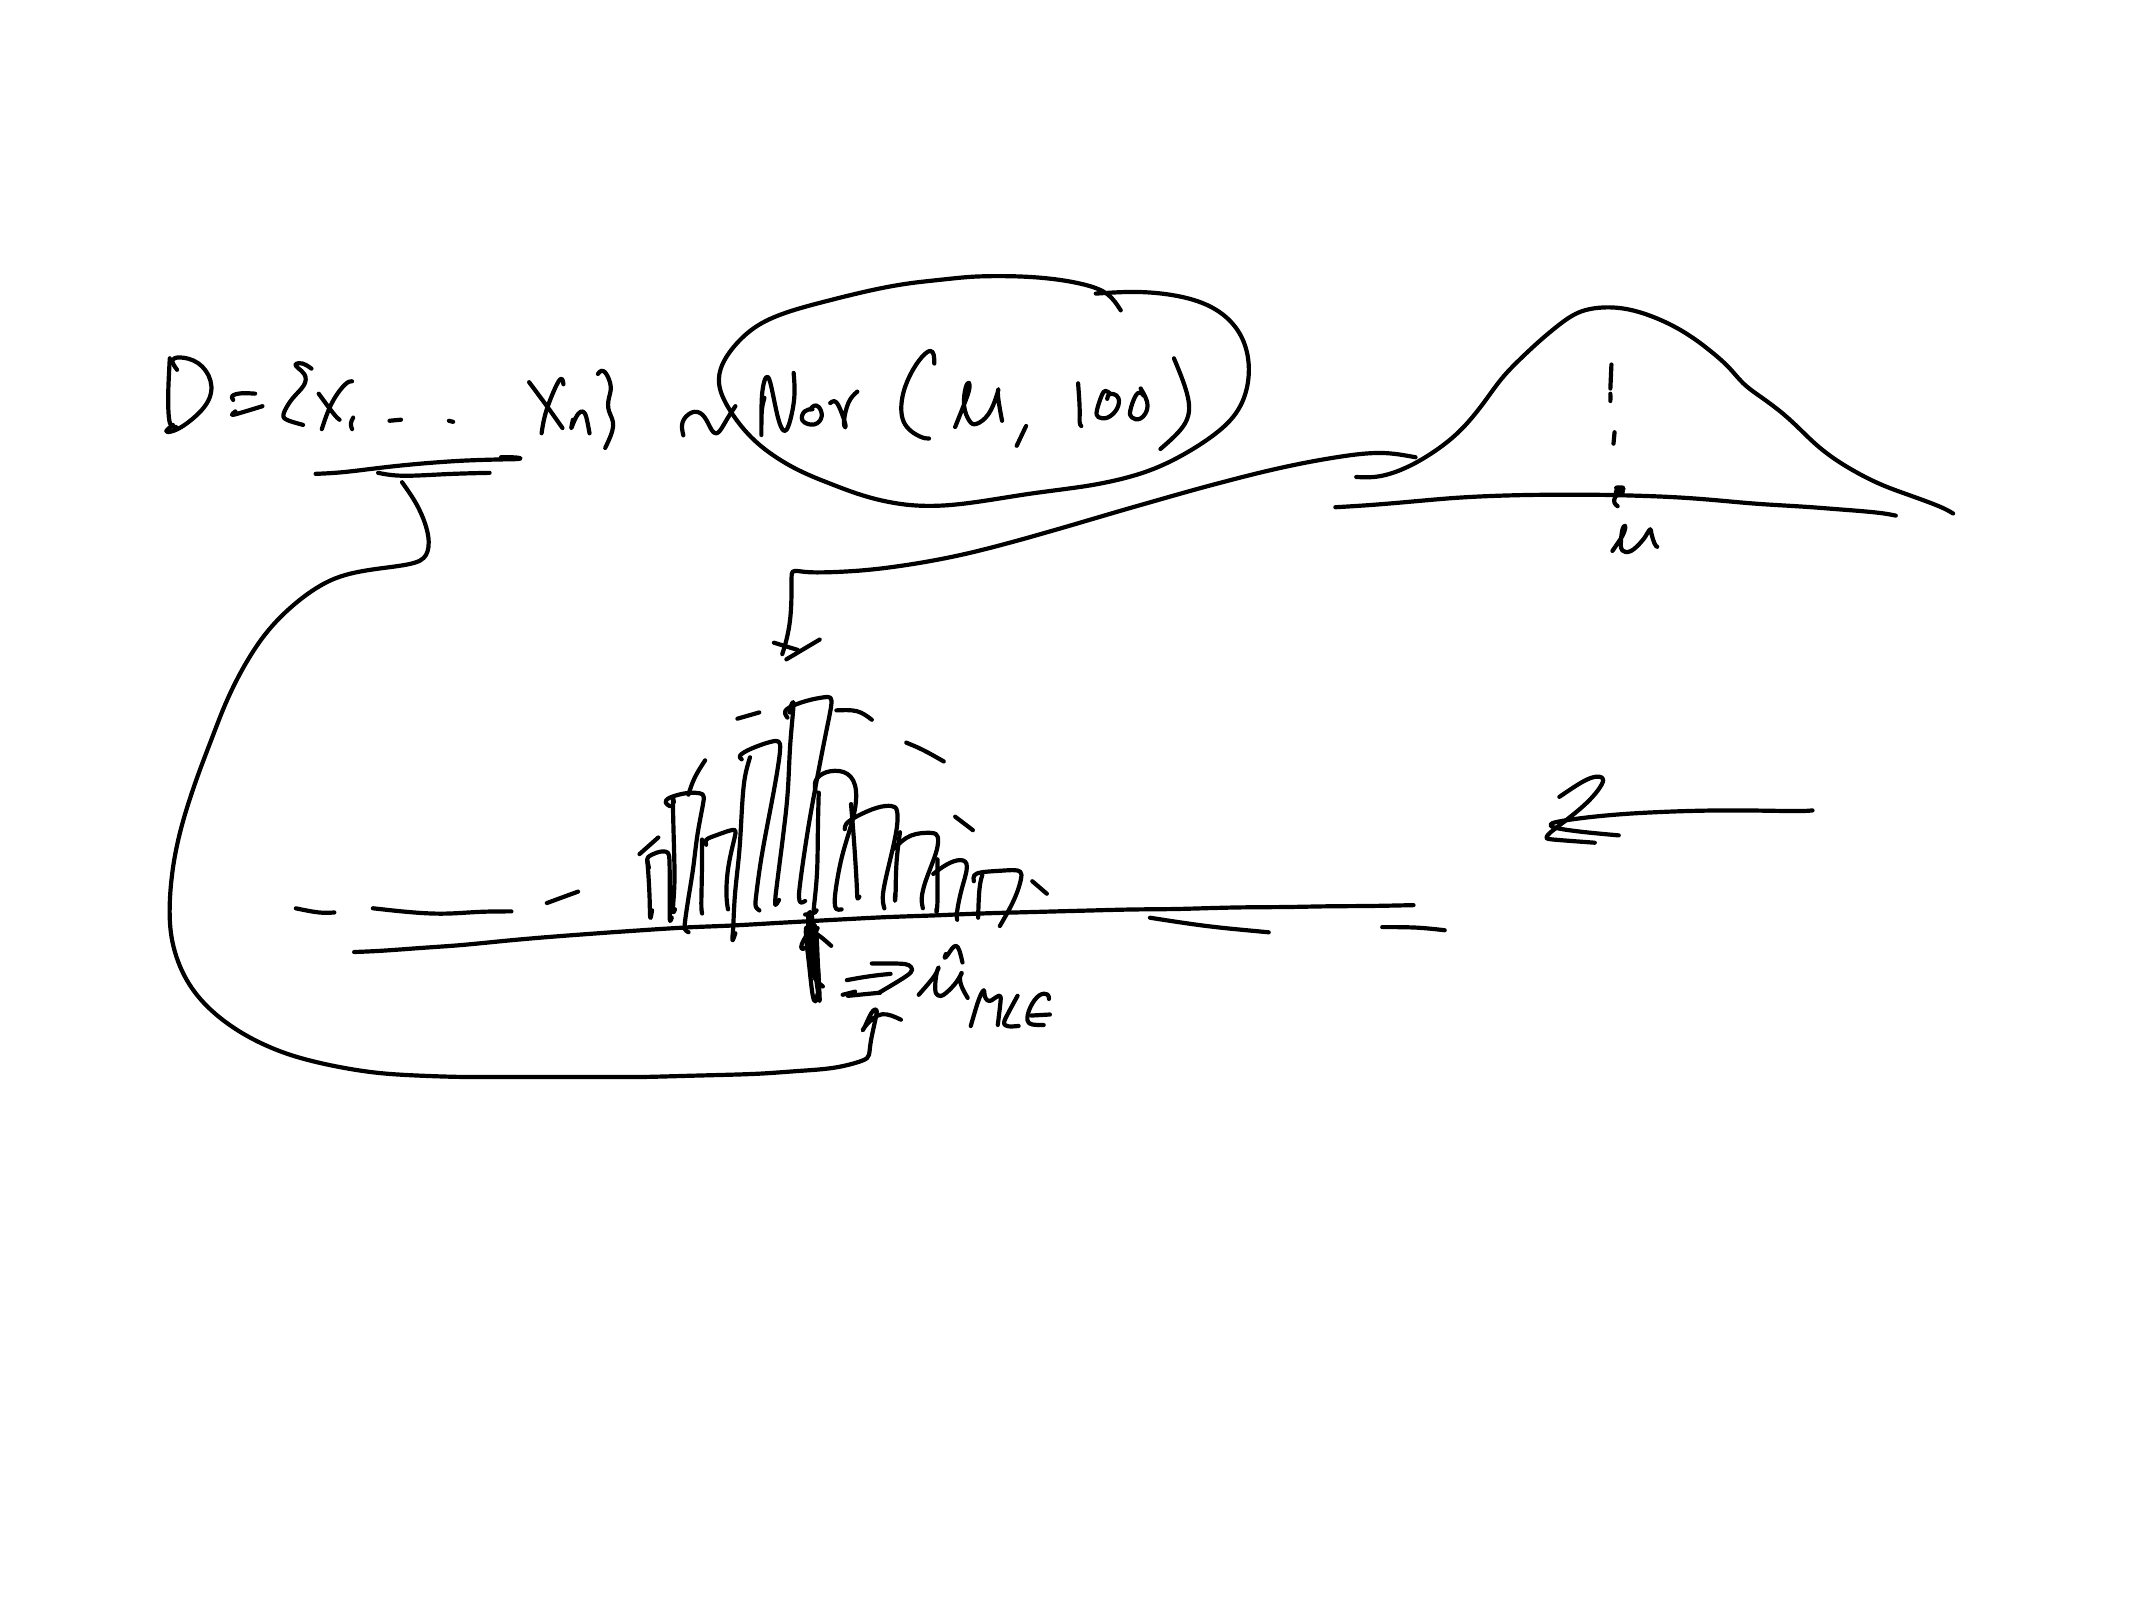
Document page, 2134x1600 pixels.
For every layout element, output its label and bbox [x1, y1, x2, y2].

text_box [169, 275, 1954, 1078]
